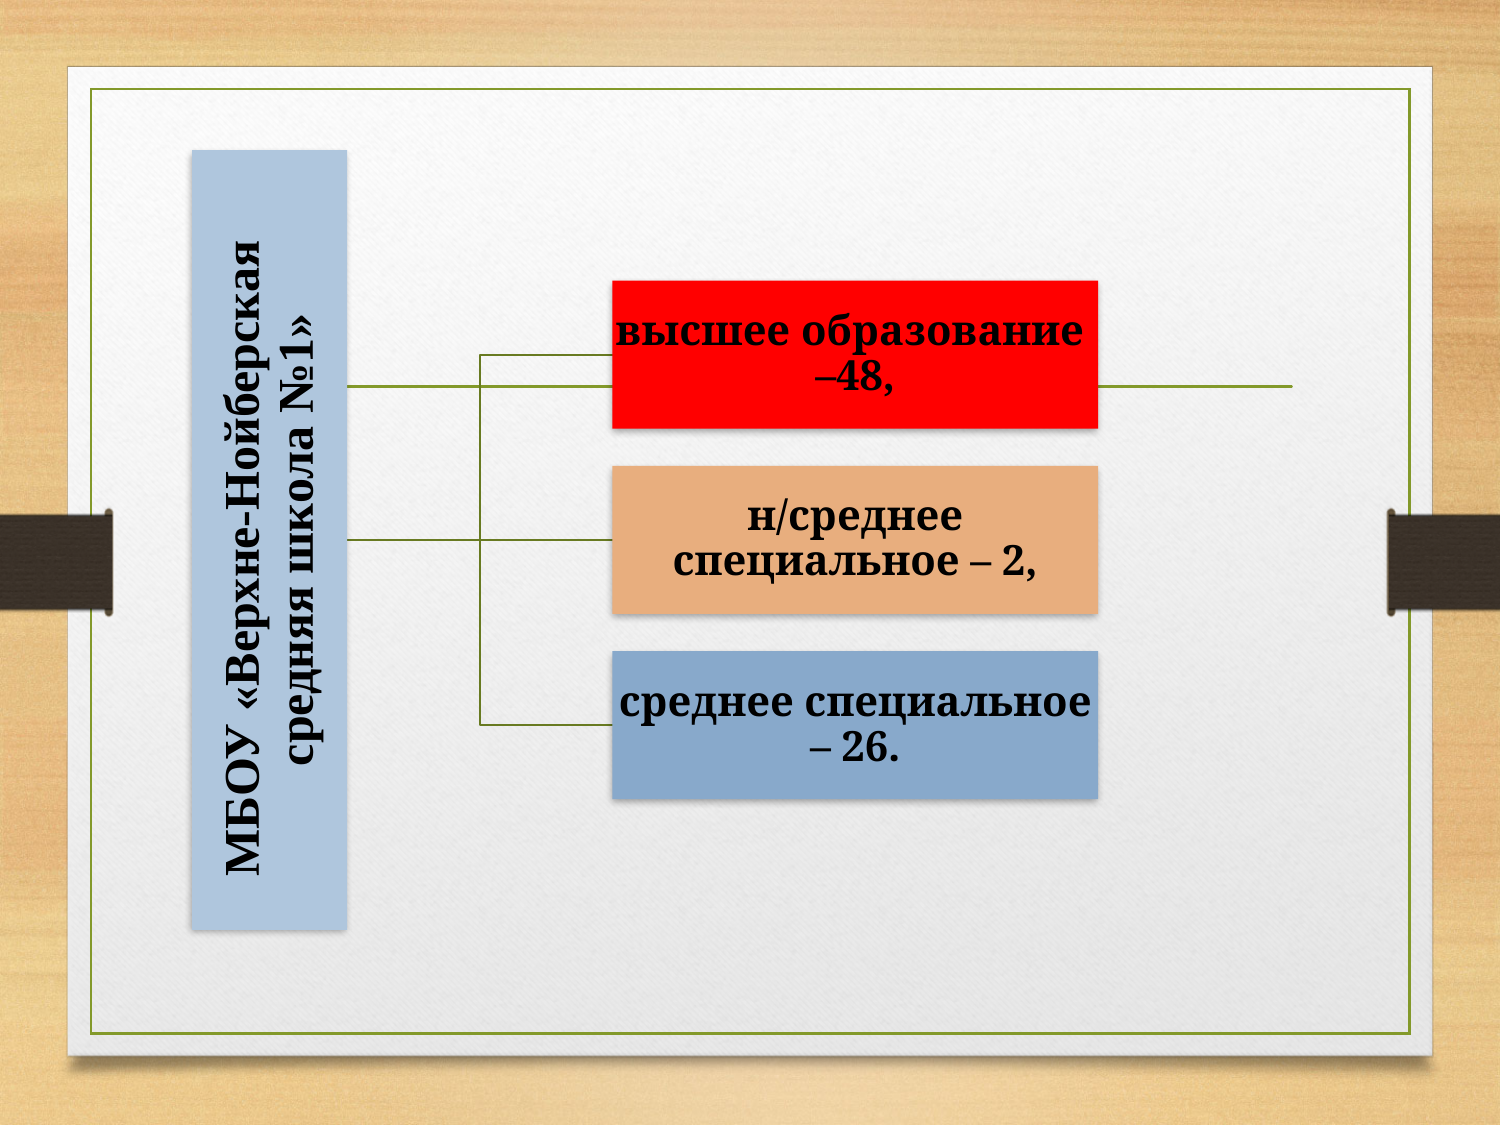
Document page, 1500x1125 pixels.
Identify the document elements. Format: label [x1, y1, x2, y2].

list [111, 149, 1347, 930]
picture [0, 0, 1500, 1125]
